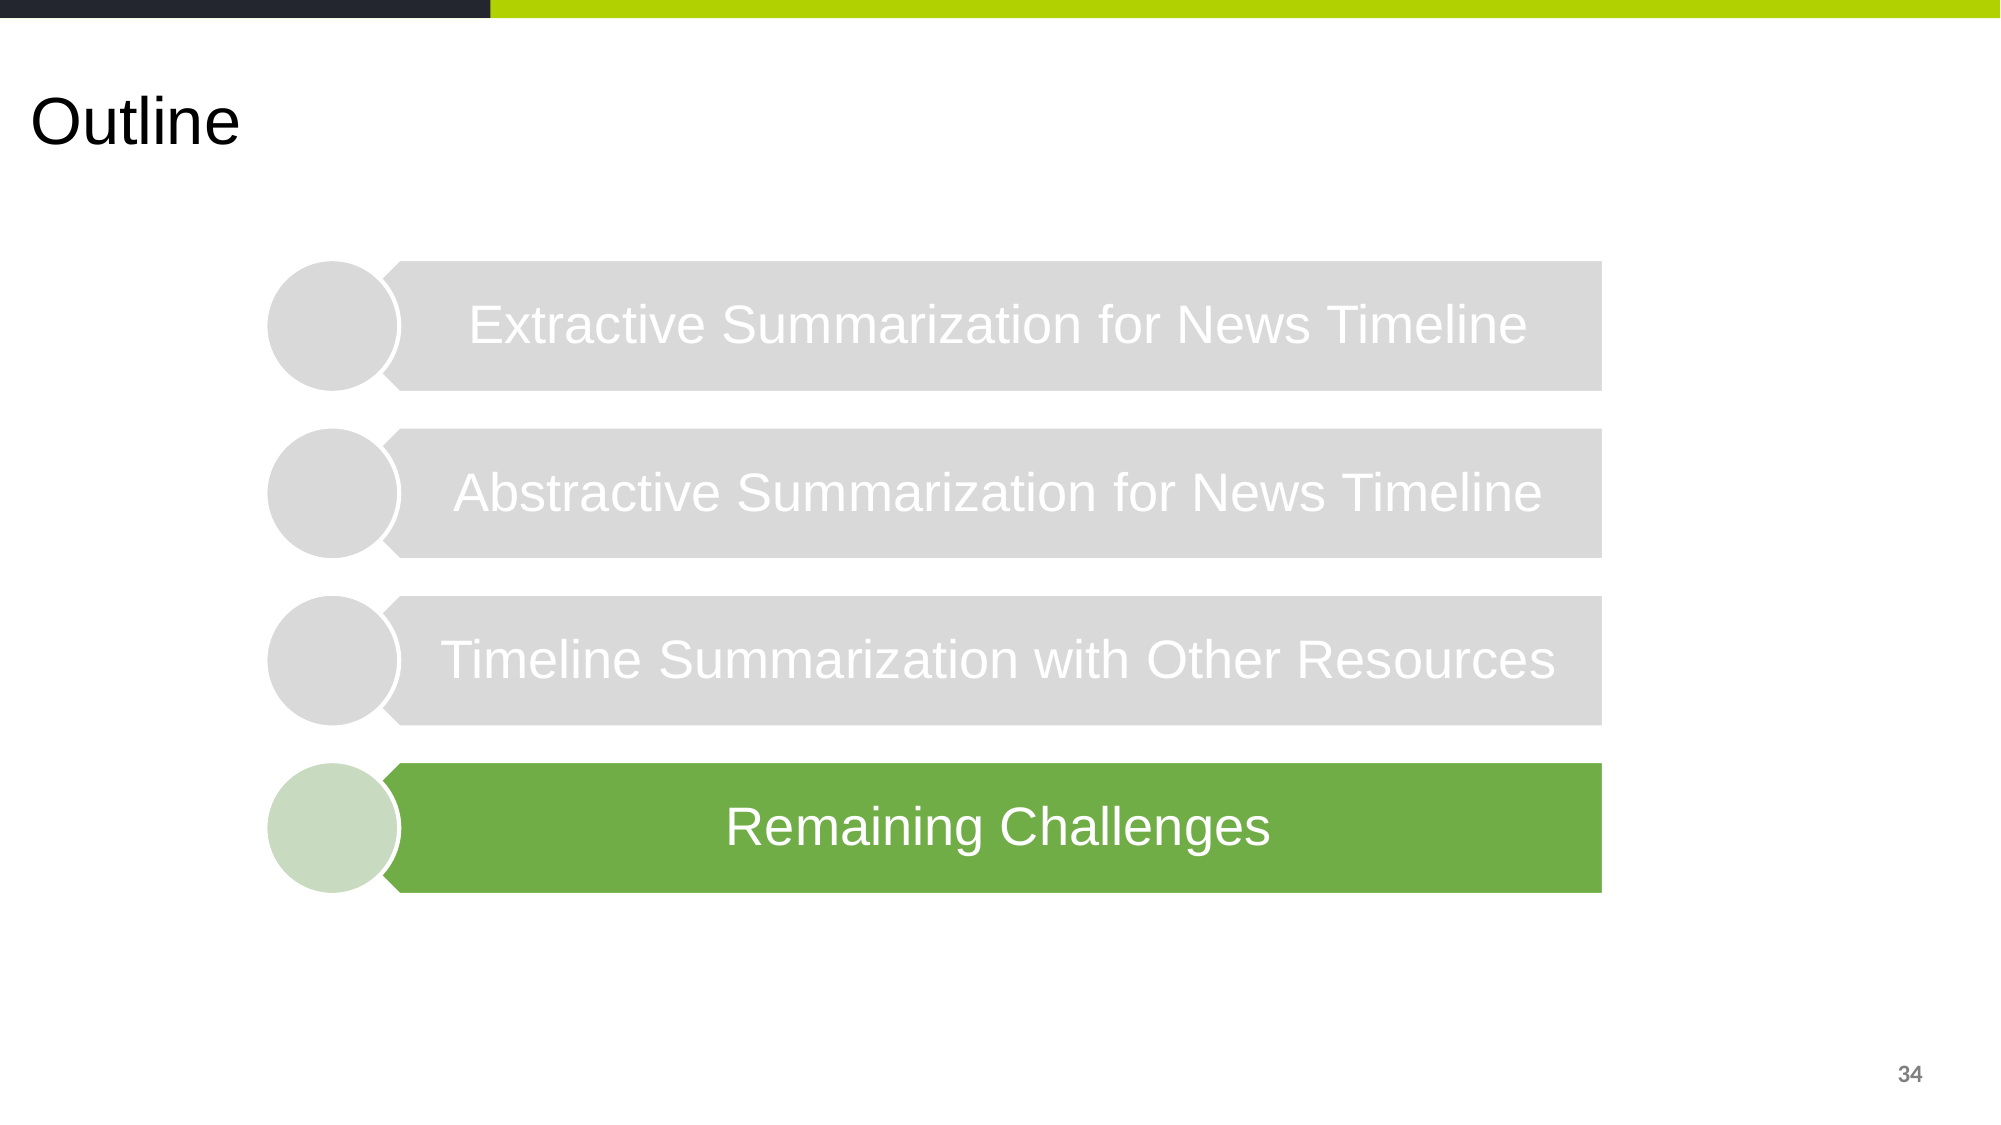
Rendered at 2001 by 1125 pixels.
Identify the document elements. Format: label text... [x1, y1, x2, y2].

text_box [265, 258, 1605, 896]
title Outline [15, 76, 1891, 171]
slide_number 34 [1487, 1042, 1938, 1103]
